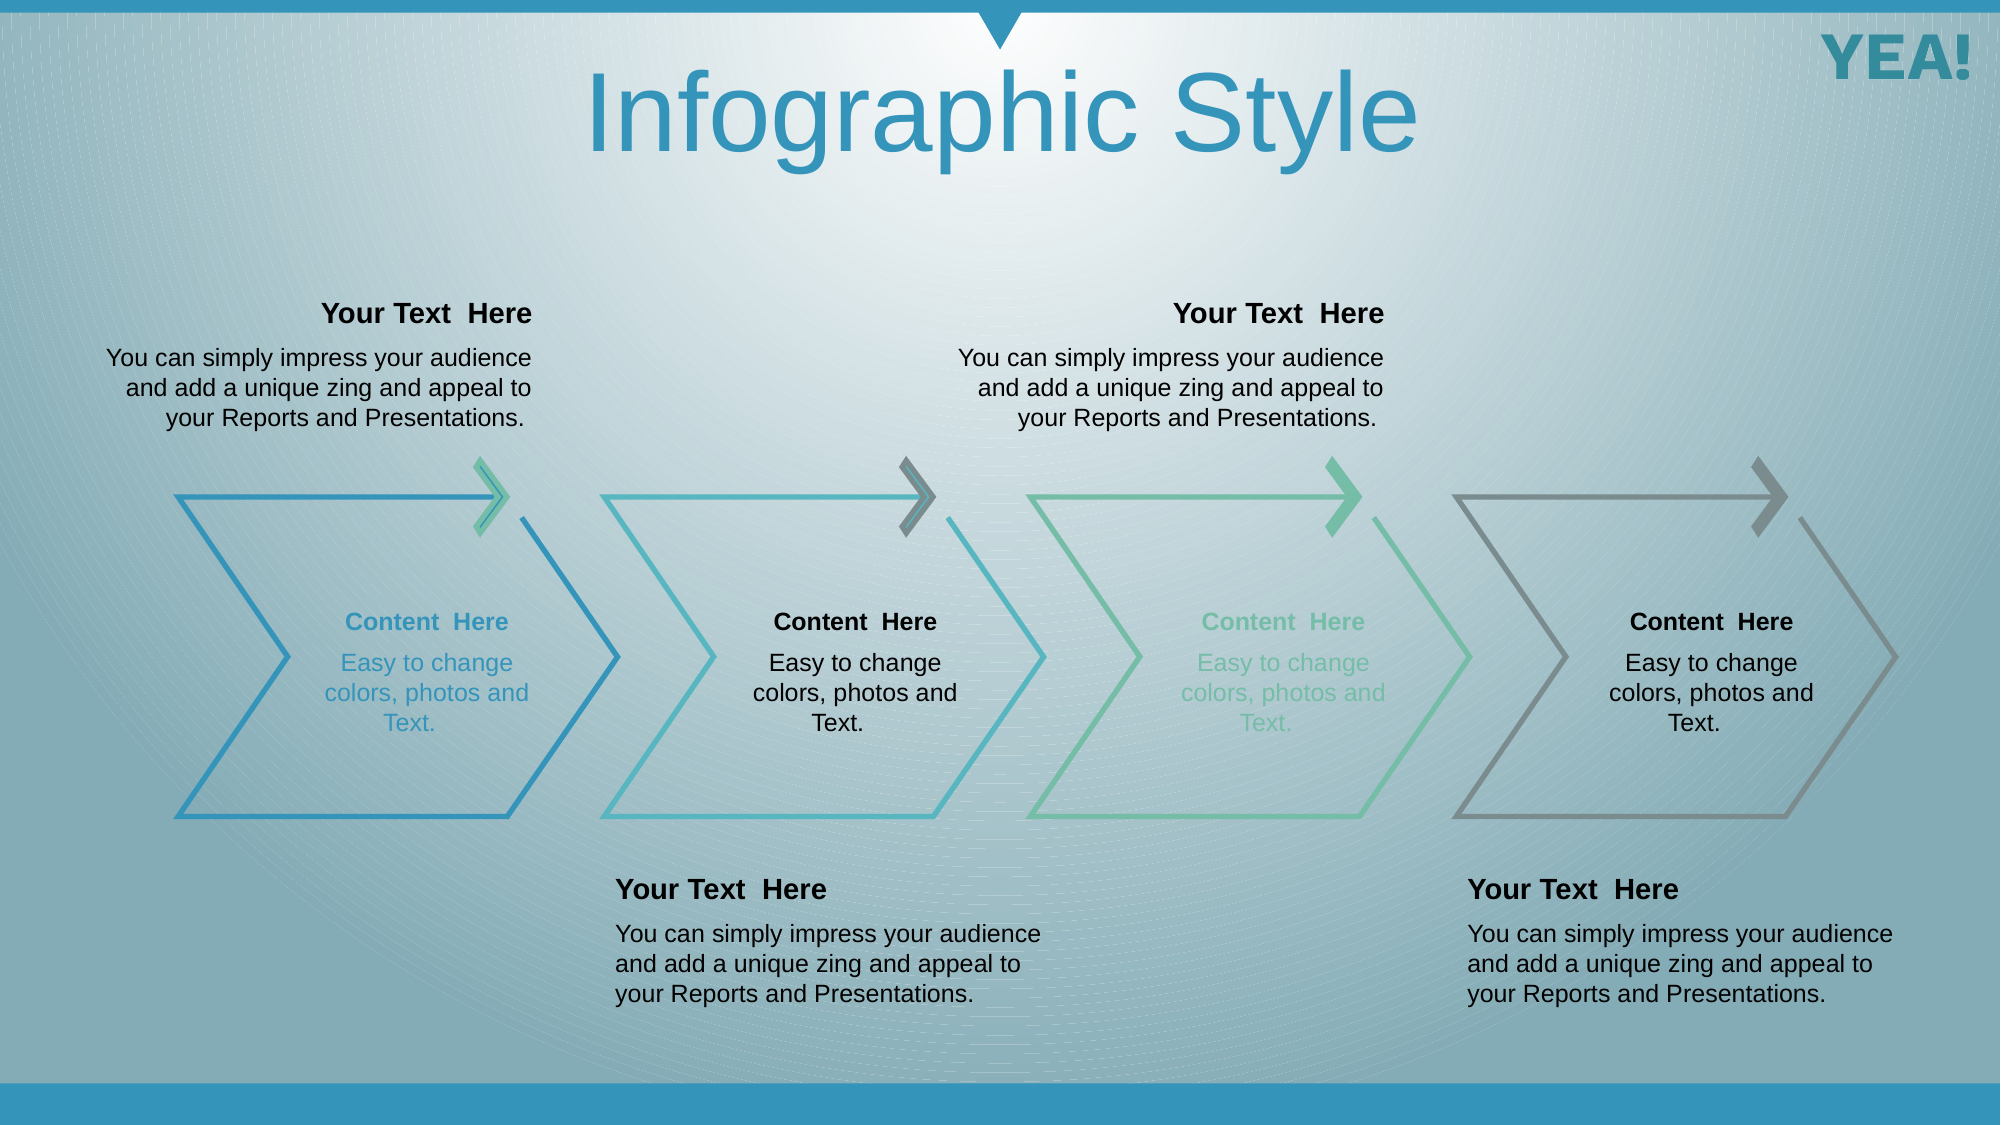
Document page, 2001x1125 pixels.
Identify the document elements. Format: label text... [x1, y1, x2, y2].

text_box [1049, 460, 1449, 822]
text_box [1155, 597, 1412, 746]
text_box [170, 460, 623, 822]
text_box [1583, 597, 1840, 715]
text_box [727, 597, 984, 715]
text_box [1452, 862, 1929, 1017]
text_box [1449, 460, 1901, 822]
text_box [923, 287, 1400, 441]
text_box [600, 862, 1077, 1017]
picture [1815, 13, 1977, 113]
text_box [299, 597, 556, 746]
list Infographic Style [53, 55, 1952, 175]
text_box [70, 287, 548, 441]
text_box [623, 460, 1049, 822]
